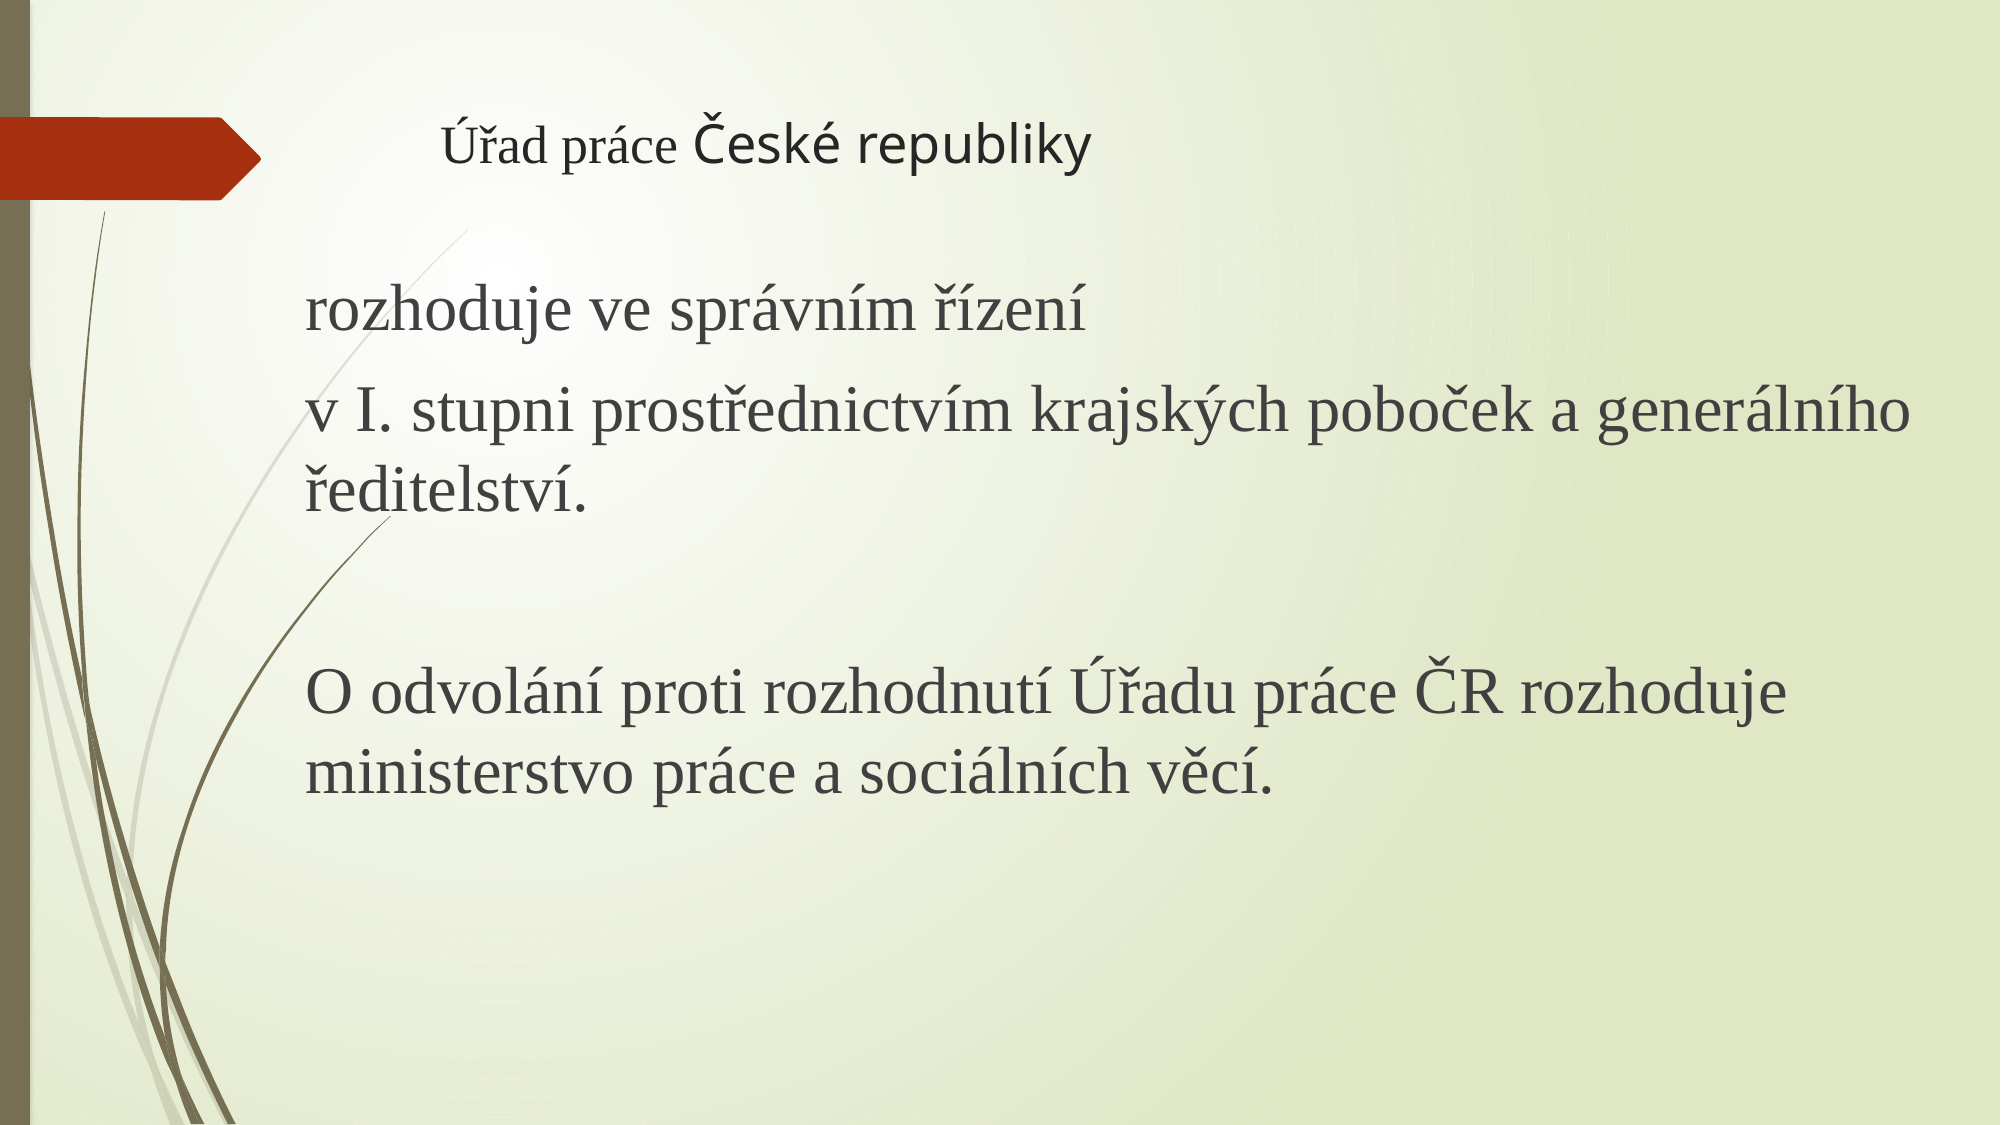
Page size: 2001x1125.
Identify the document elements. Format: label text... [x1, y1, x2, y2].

list rozhoduje ve správním řízení v I. stupni prostřednictvím krajských poboček a generálního ředitelství. O odvolání proti rozhodnutí Úřadu práce ČR rozhoduje ministerstvo práce a sociálních věcí. [290, 256, 2000, 1079]
title Úřad práce České republiky [425, 102, 1888, 256]
